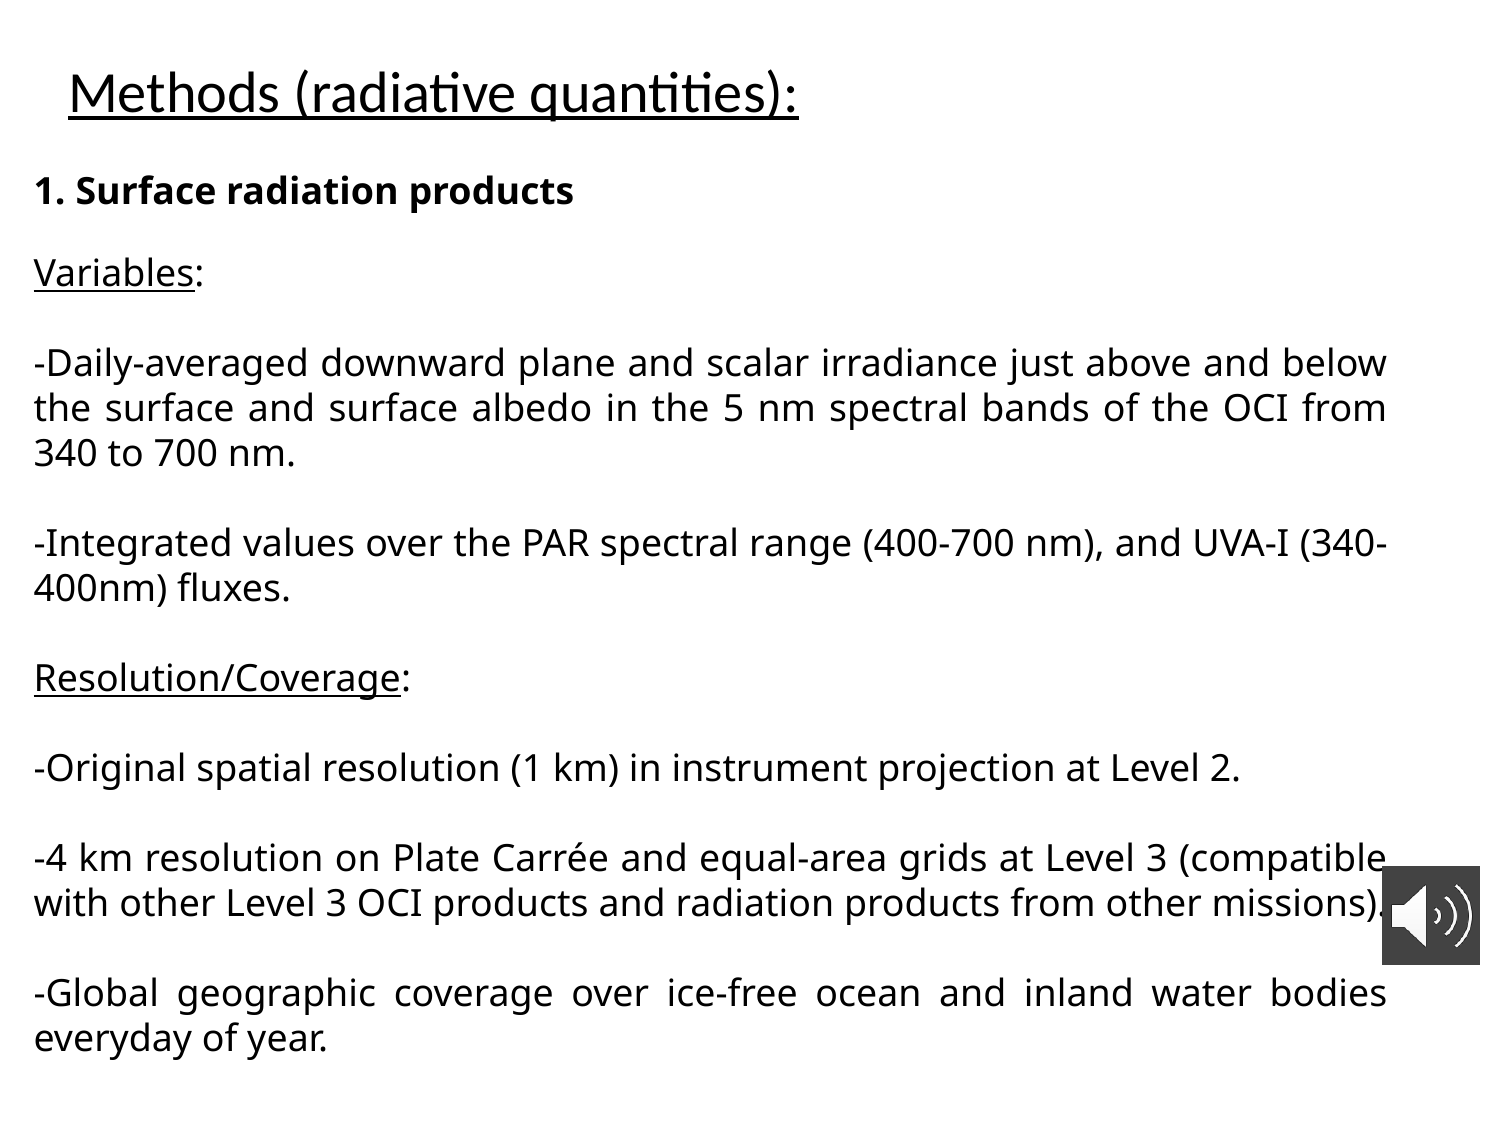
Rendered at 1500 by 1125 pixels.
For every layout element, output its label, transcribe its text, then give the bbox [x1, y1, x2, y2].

picture [1381, 865, 1482, 966]
text_box Methods (radiative quantities): [53, 46, 1475, 132]
text_box 1. Surface radiation products Variables: -Daily-averaged downward plane and scalar irradiance just above and below the surface and surface albedo in the 5 nm spectral bands of the OCI from 340 to 700 nm. -Integrated values over the PAR spectral range (400-700 nm), and UVA-I (340-400nm) fluxes. Resolution/Coverage: -Original spatial resolution (1 km) in instrument projection at Level 2. -4 km resolution on Plate Carrée and equal-area grids at Level 3 (compatible with other Level 3 OCI products and radiation products from other missions). -Global geographic coverage over ice-free ocean and inland water bodies everyday of year. [18, 159, 1404, 1067]
